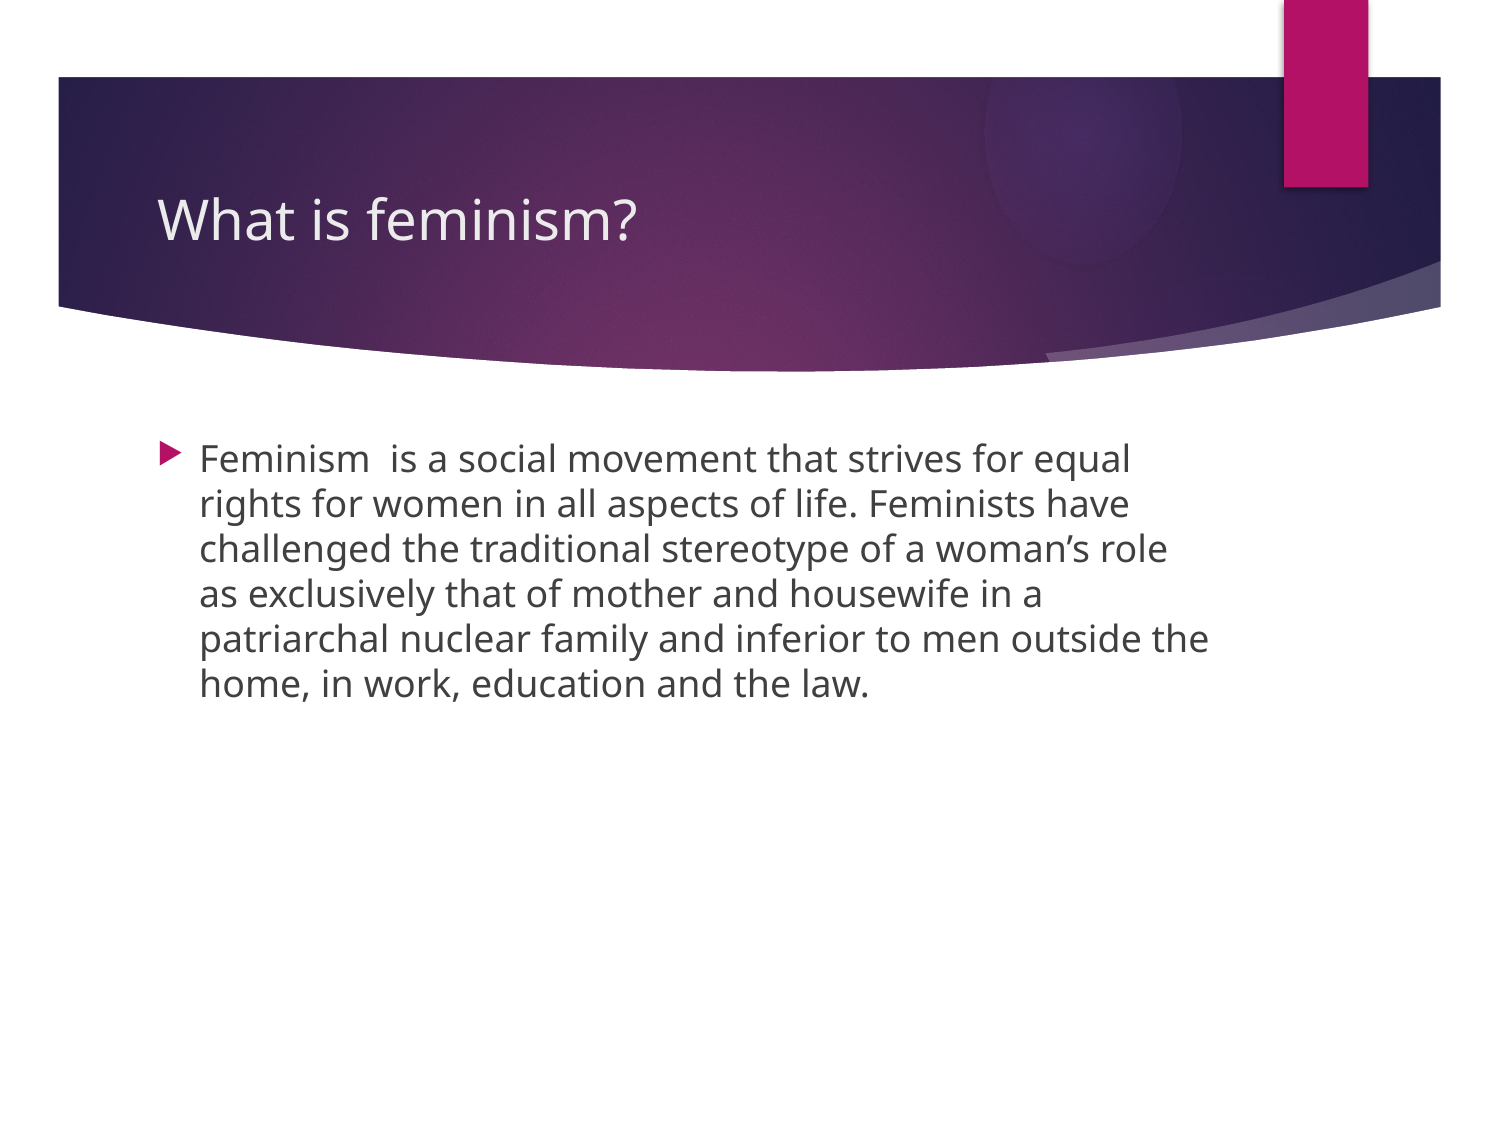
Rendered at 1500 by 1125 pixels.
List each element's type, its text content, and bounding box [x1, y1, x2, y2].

title What is feminism? [142, 159, 1220, 276]
list Feminism is a social movement that strives for equal rights for women in all aspects of life. Feminists have challenged the traditional stereotype of a woman’s role as exclusively that of mother and housewife in a patriarchal nuclear family and inferior to men outside the home, in work, education and the law. [142, 427, 1228, 988]
